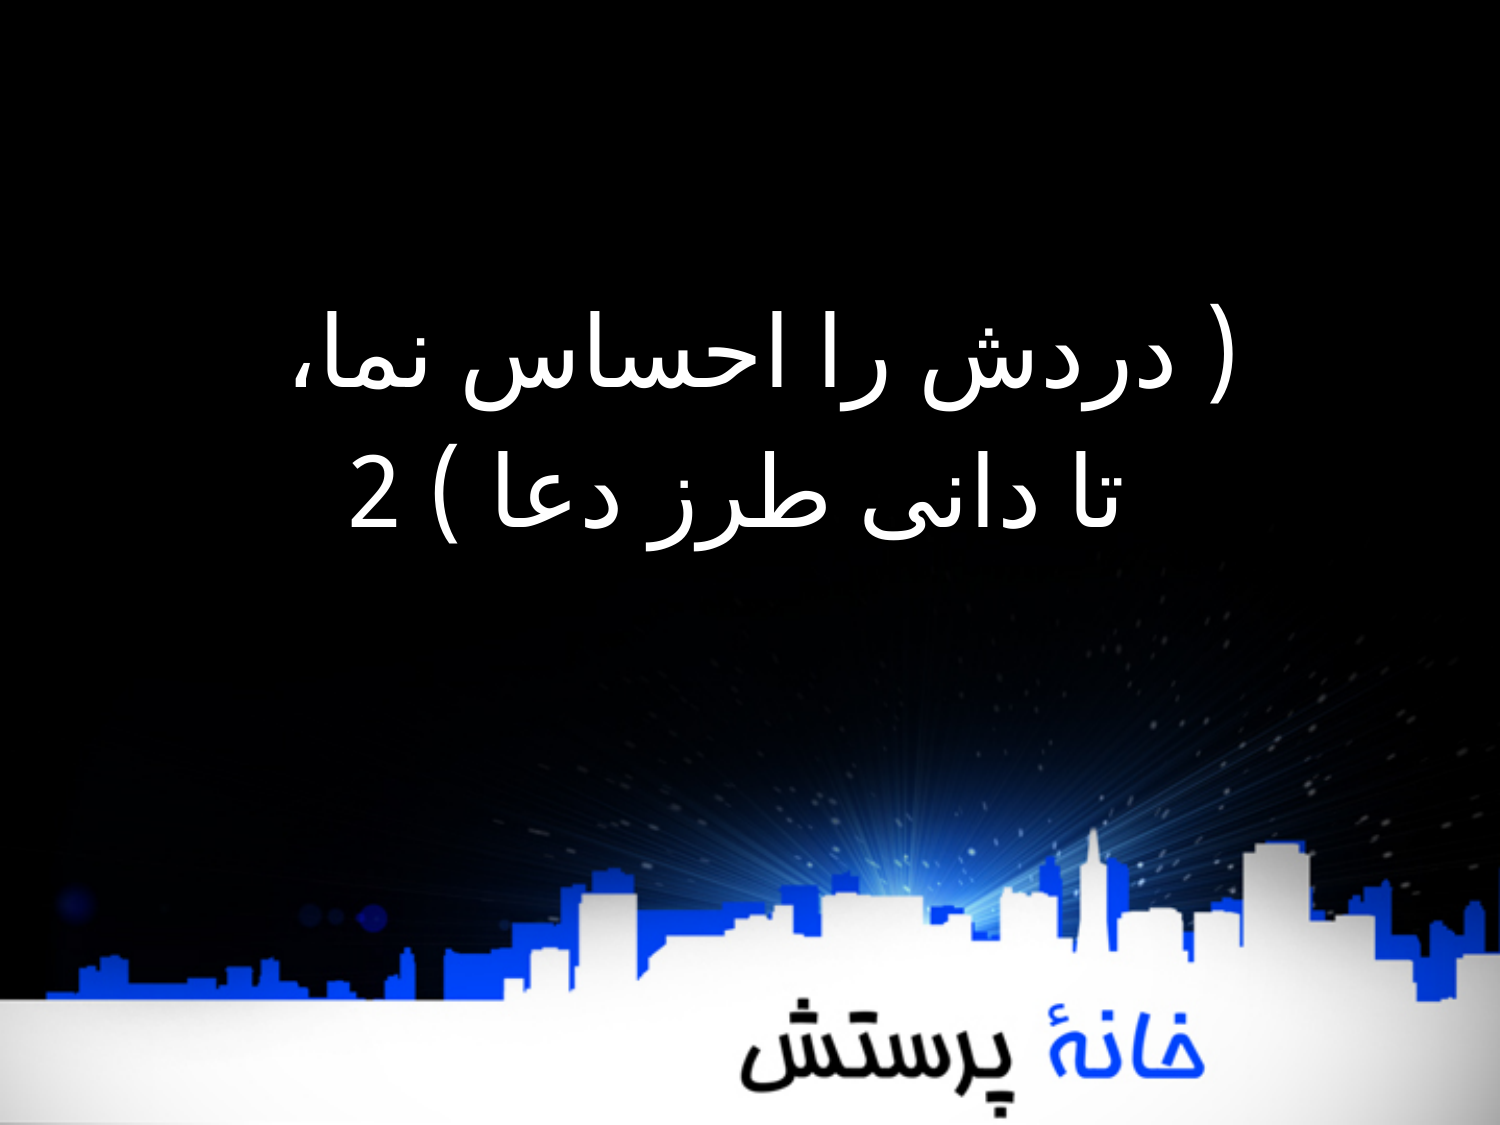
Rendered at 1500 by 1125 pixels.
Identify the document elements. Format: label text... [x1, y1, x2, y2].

list ( دردش را احساس نما، تا دانی طرز دعا ) 2 [0, 0, 1500, 1000]
picture [0, 1000, 1500, 1125]
